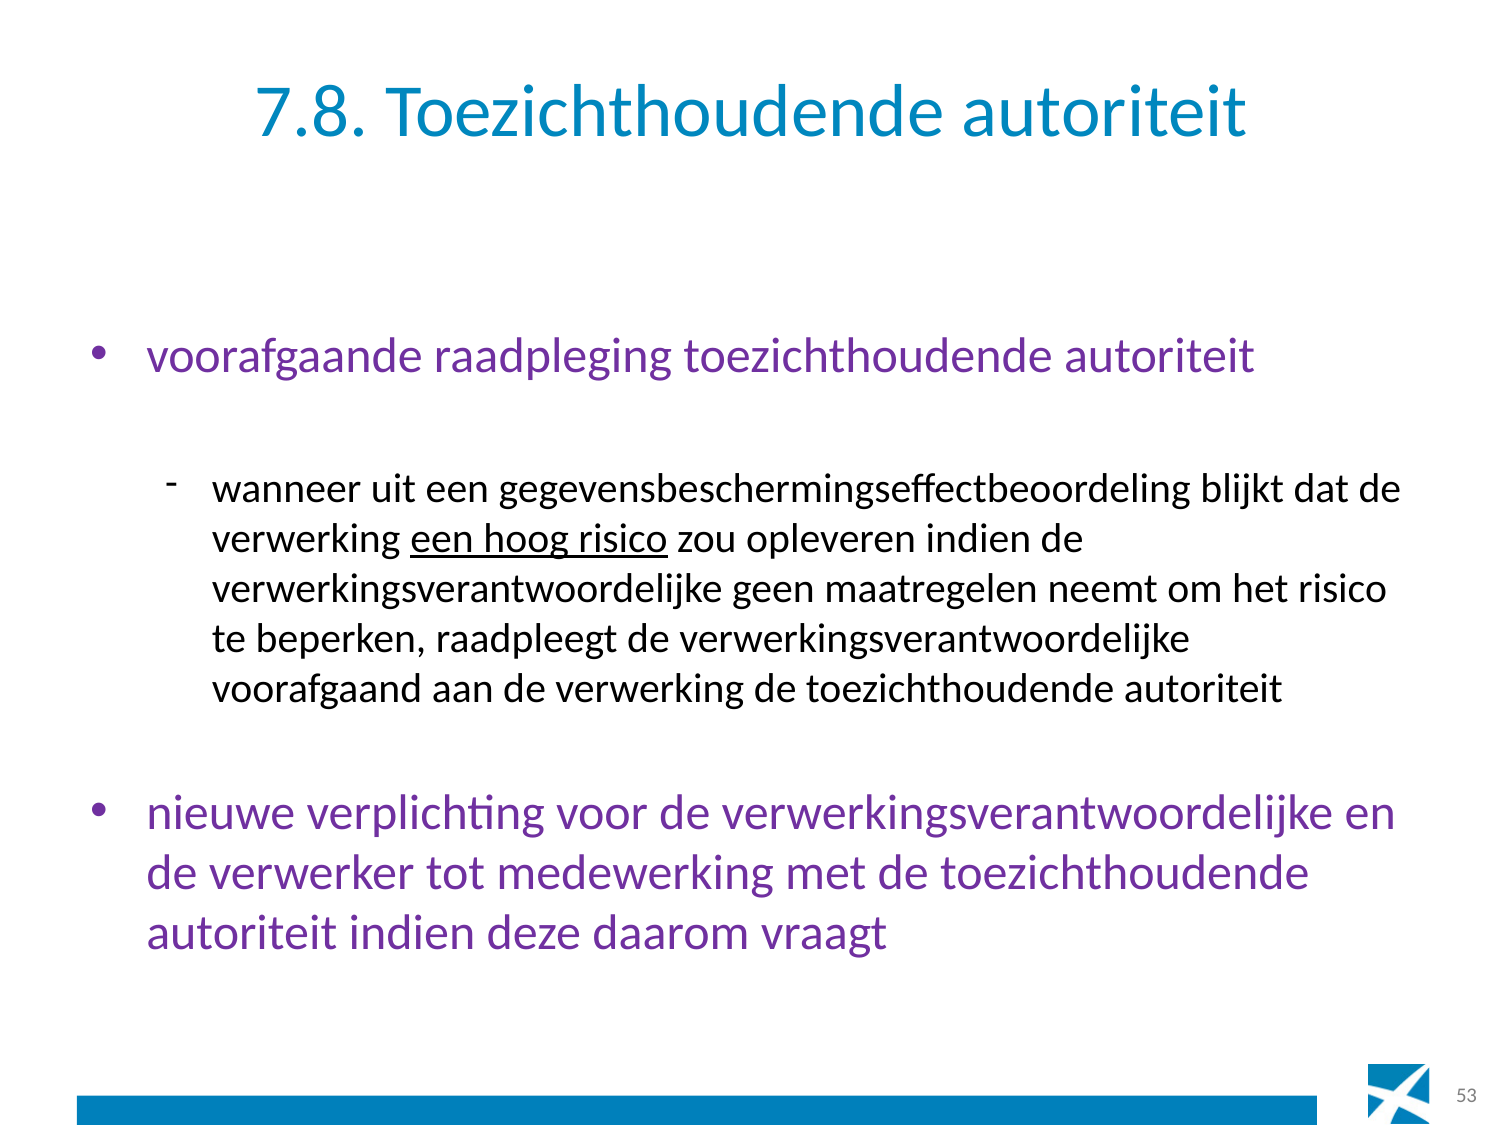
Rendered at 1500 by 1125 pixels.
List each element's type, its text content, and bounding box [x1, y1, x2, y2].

slide_number 53 [1368, 1064, 1492, 1125]
list voorafgaande raadpleging toezichthoudende autoriteit wanneer uit een gegevensbeschermingseffectbeoordeling blijkt dat de verwerking een hoog risico zou opleveren indien de verwerkingsverantwoordelijke geen maatregelen neemt om het risico te beperken, raadpleegt de verwerkingsverantwoordelijke voorafgaand aan de verwerking de toezichthoudende autoriteit nieuwe verplichting voor de verwerkingsverantwoordelijke en de verwerker tot medewerking met de toezichthoudende autoriteit indien deze daarom vraagt [75, 196, 1425, 1035]
title 7.8. Toezichthoudende autoriteit [76, 30, 1427, 183]
